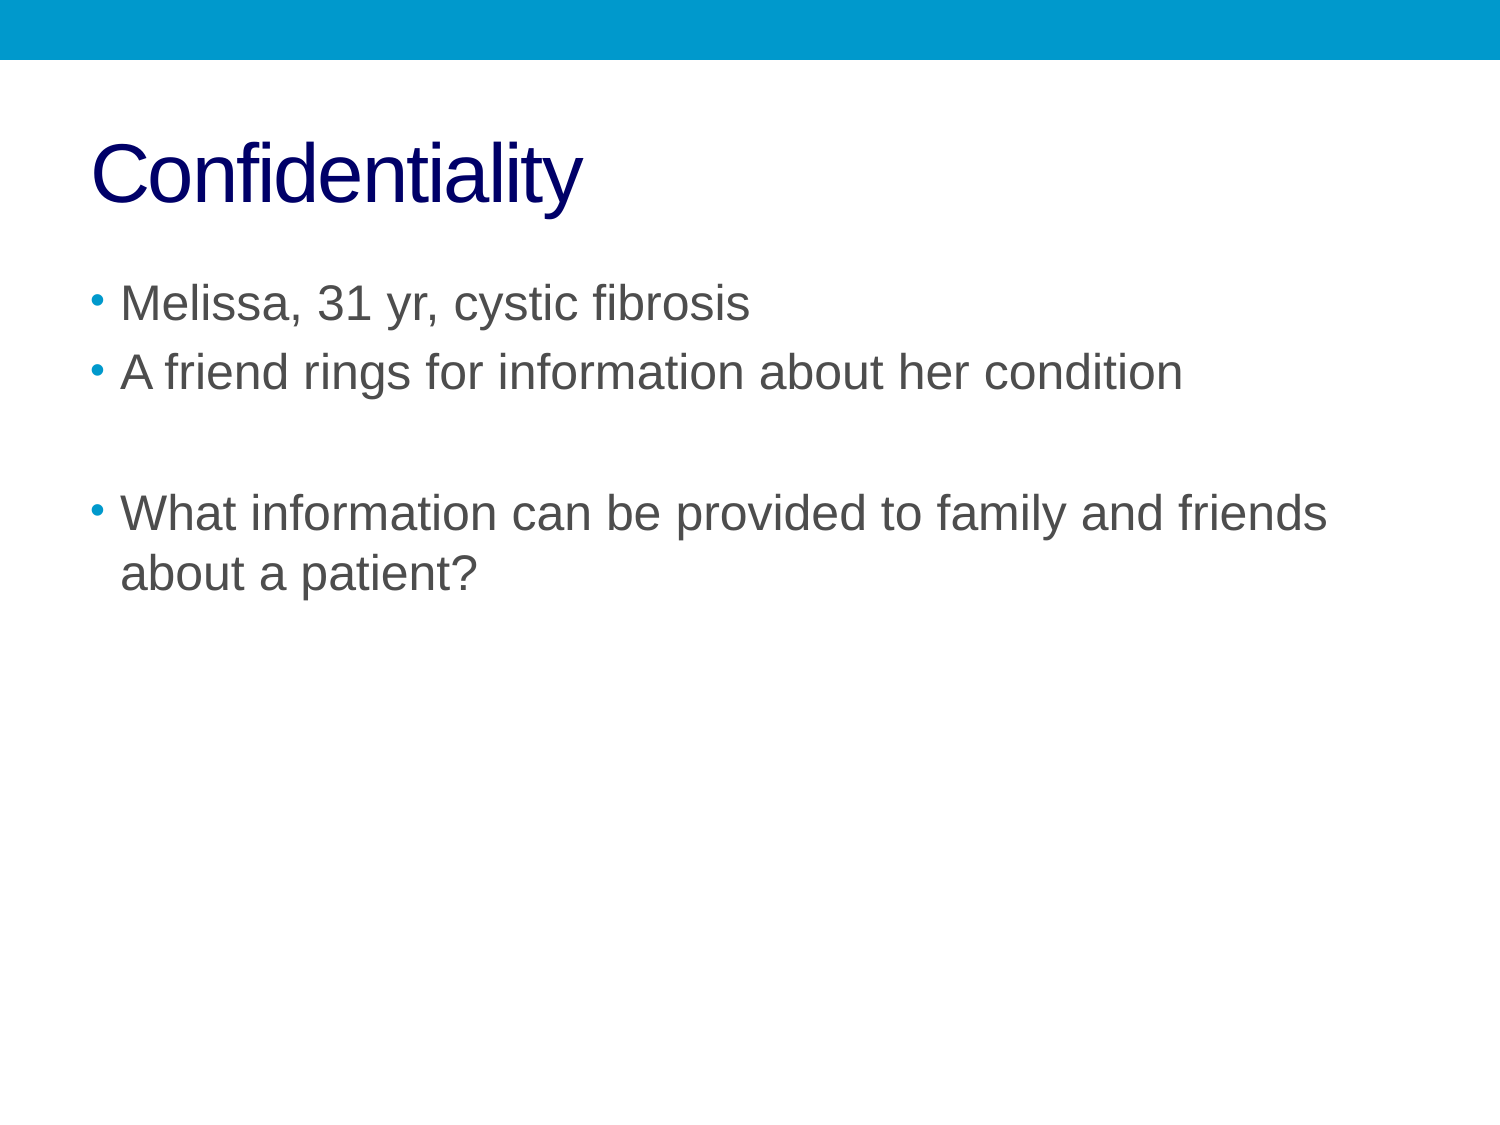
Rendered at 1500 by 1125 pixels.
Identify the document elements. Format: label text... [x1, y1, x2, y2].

title Confidentiality [75, 87, 1425, 250]
list Melissa, 31 yr, cystic fibrosis A friend rings for information about her condition What information can be provided to family and friends about a patient? [75, 262, 1425, 1063]
